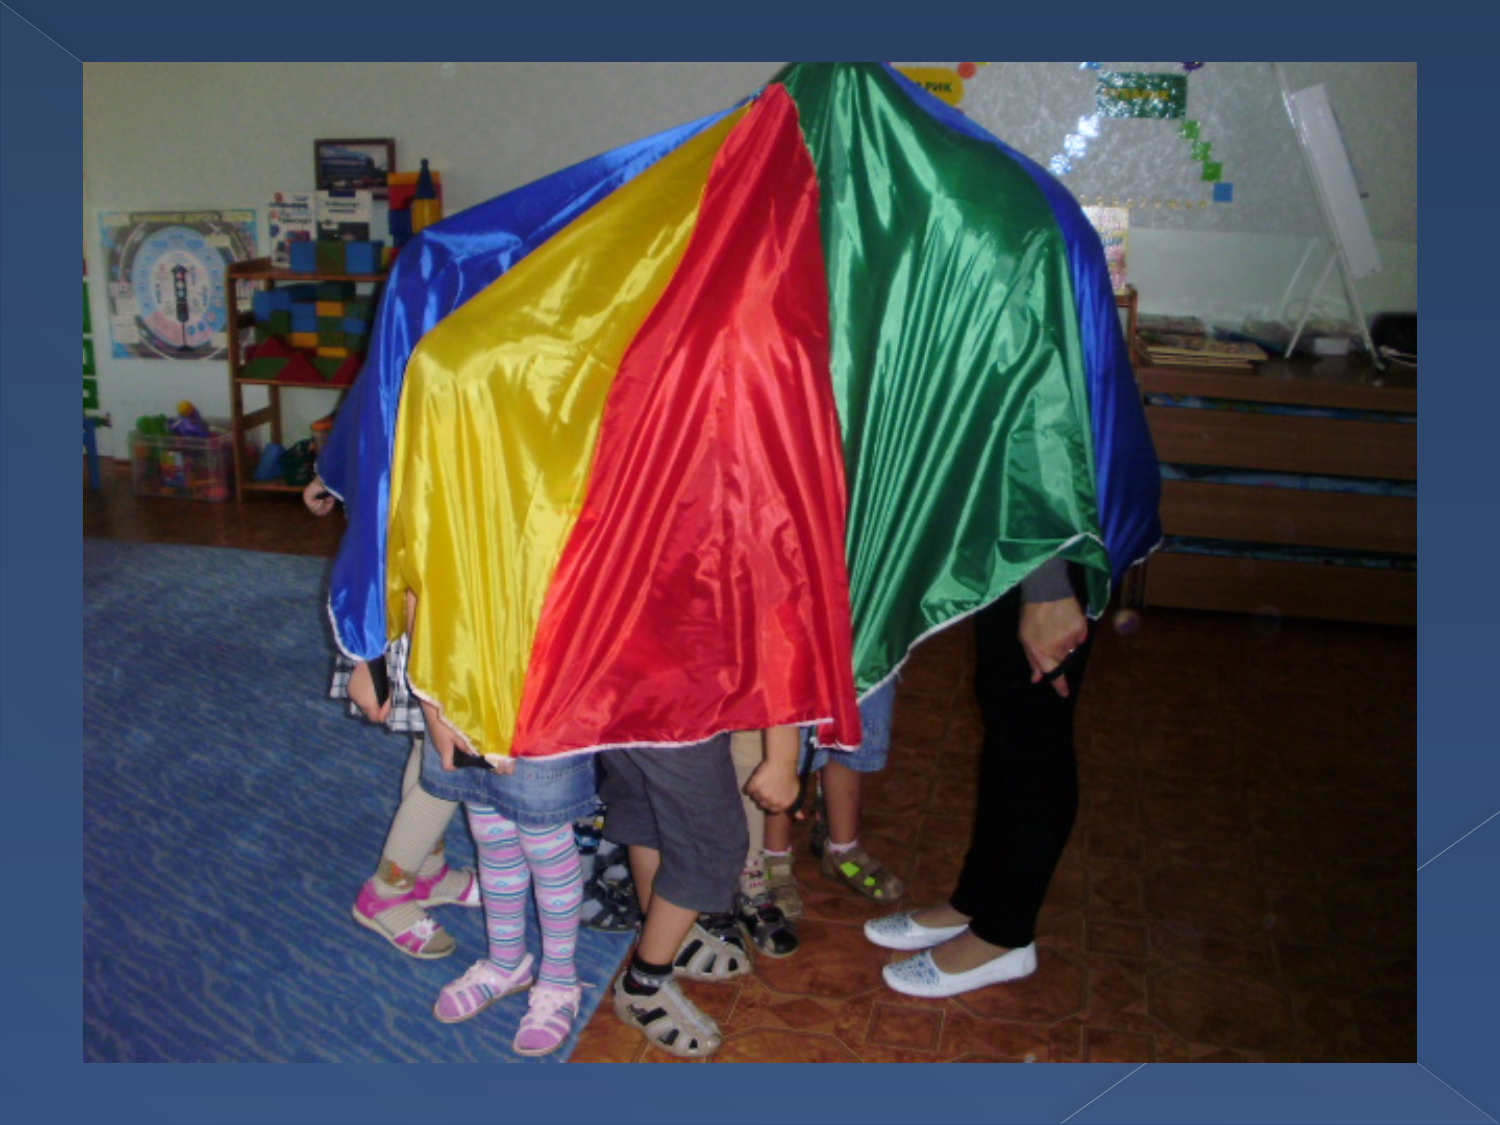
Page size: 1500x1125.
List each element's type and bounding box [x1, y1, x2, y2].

picture [83, 62, 1417, 1063]
